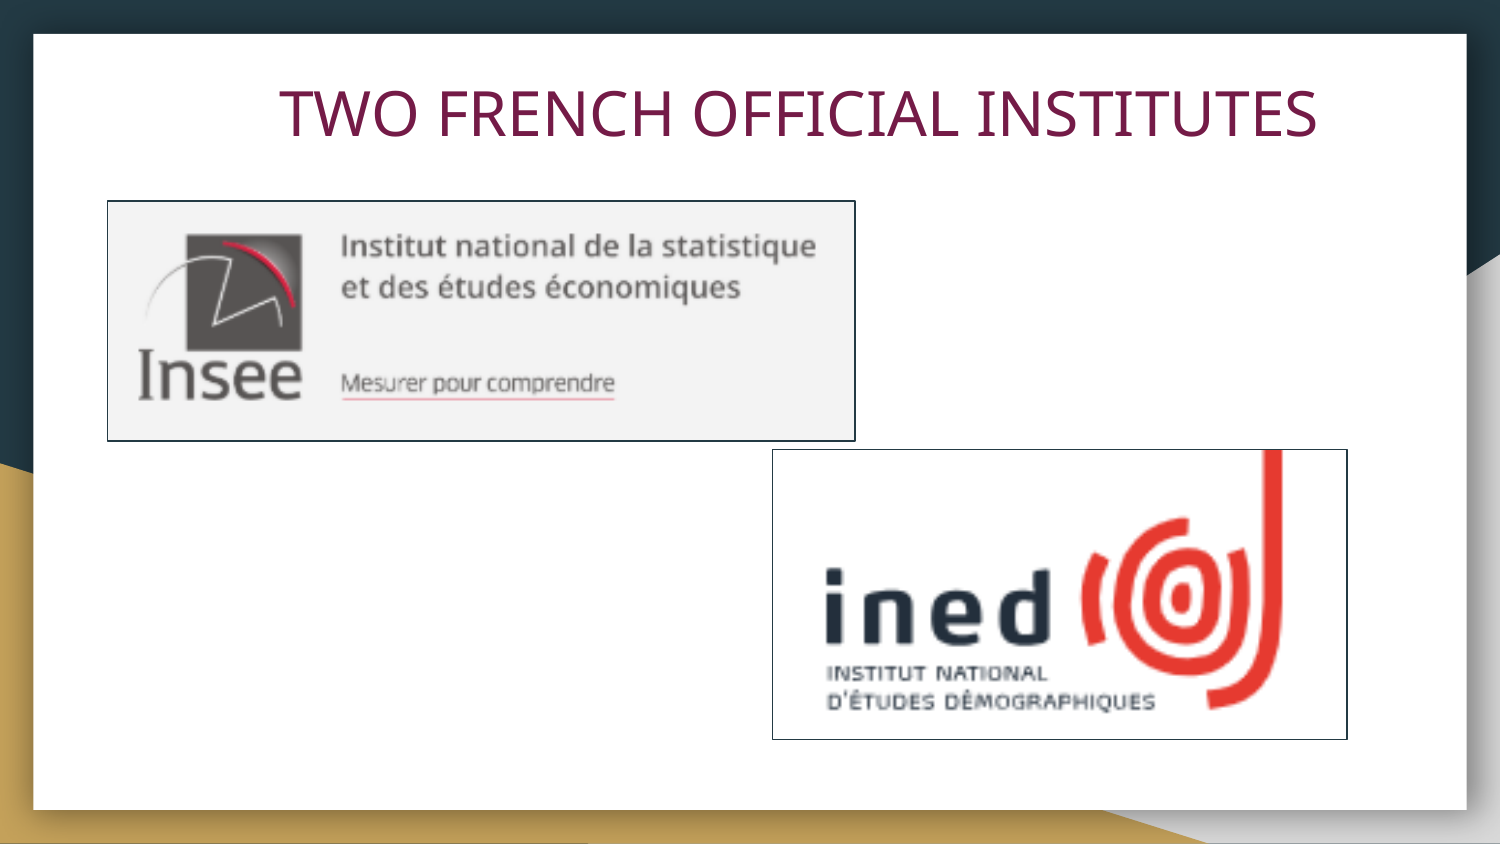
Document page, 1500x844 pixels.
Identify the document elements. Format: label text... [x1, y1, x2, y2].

title TWO FRENCH OFFICIAL INSTITUTES [134, 58, 1366, 216]
picture [108, 201, 855, 441]
picture [773, 449, 1347, 740]
